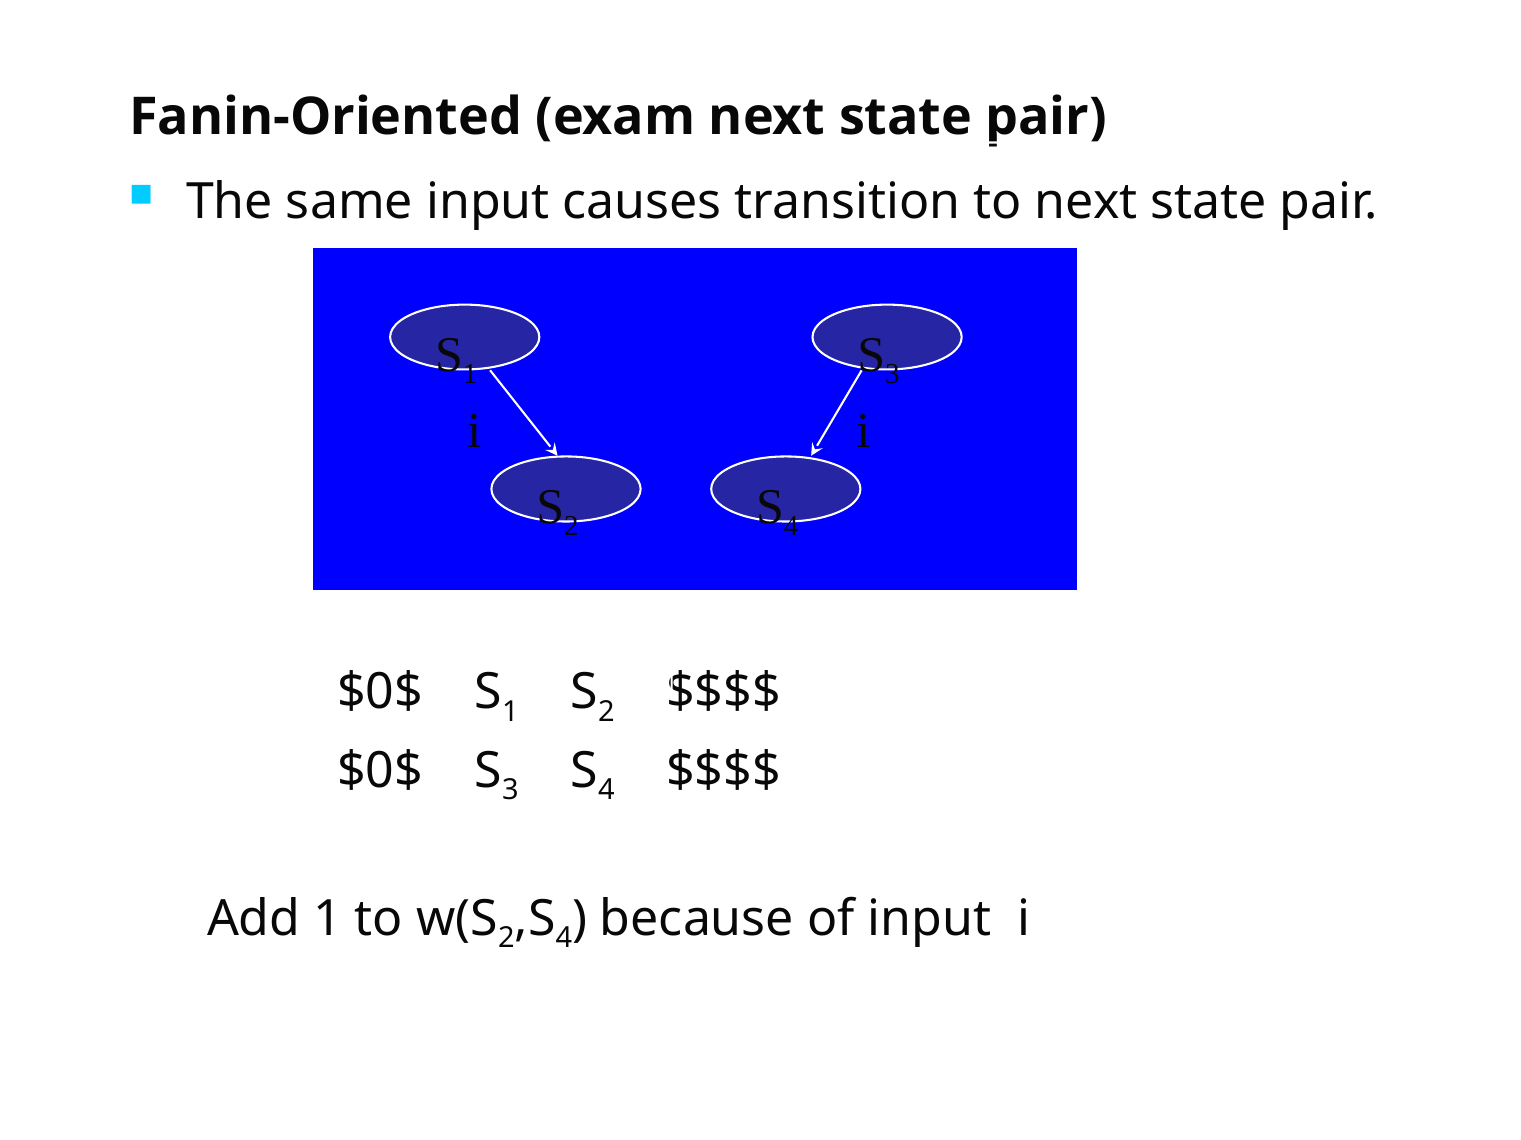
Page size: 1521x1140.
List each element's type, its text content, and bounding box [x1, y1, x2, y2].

text_box [491, 456, 641, 520]
text_box S3 [842, 313, 916, 398]
text_box S2 [521, 465, 594, 549]
text_box [544, 442, 558, 456]
text_box S1 [419, 313, 493, 398]
text_box [812, 304, 962, 367]
text_box S4 [741, 465, 814, 549]
text_box i [841, 389, 886, 465]
list The same input causes transition to next state pair. $0$ S1 S2 $$$$ $0$ S3 S4 $$$$ Add 1 to w(S2,S4) because of input i [113, 161, 1407, 843]
text_box [390, 304, 540, 368]
title Fanin-Oriented (exam next state pair) [113, 47, 1407, 161]
text_box [811, 441, 823, 456]
text_box [711, 456, 861, 520]
text_box i [452, 389, 497, 465]
